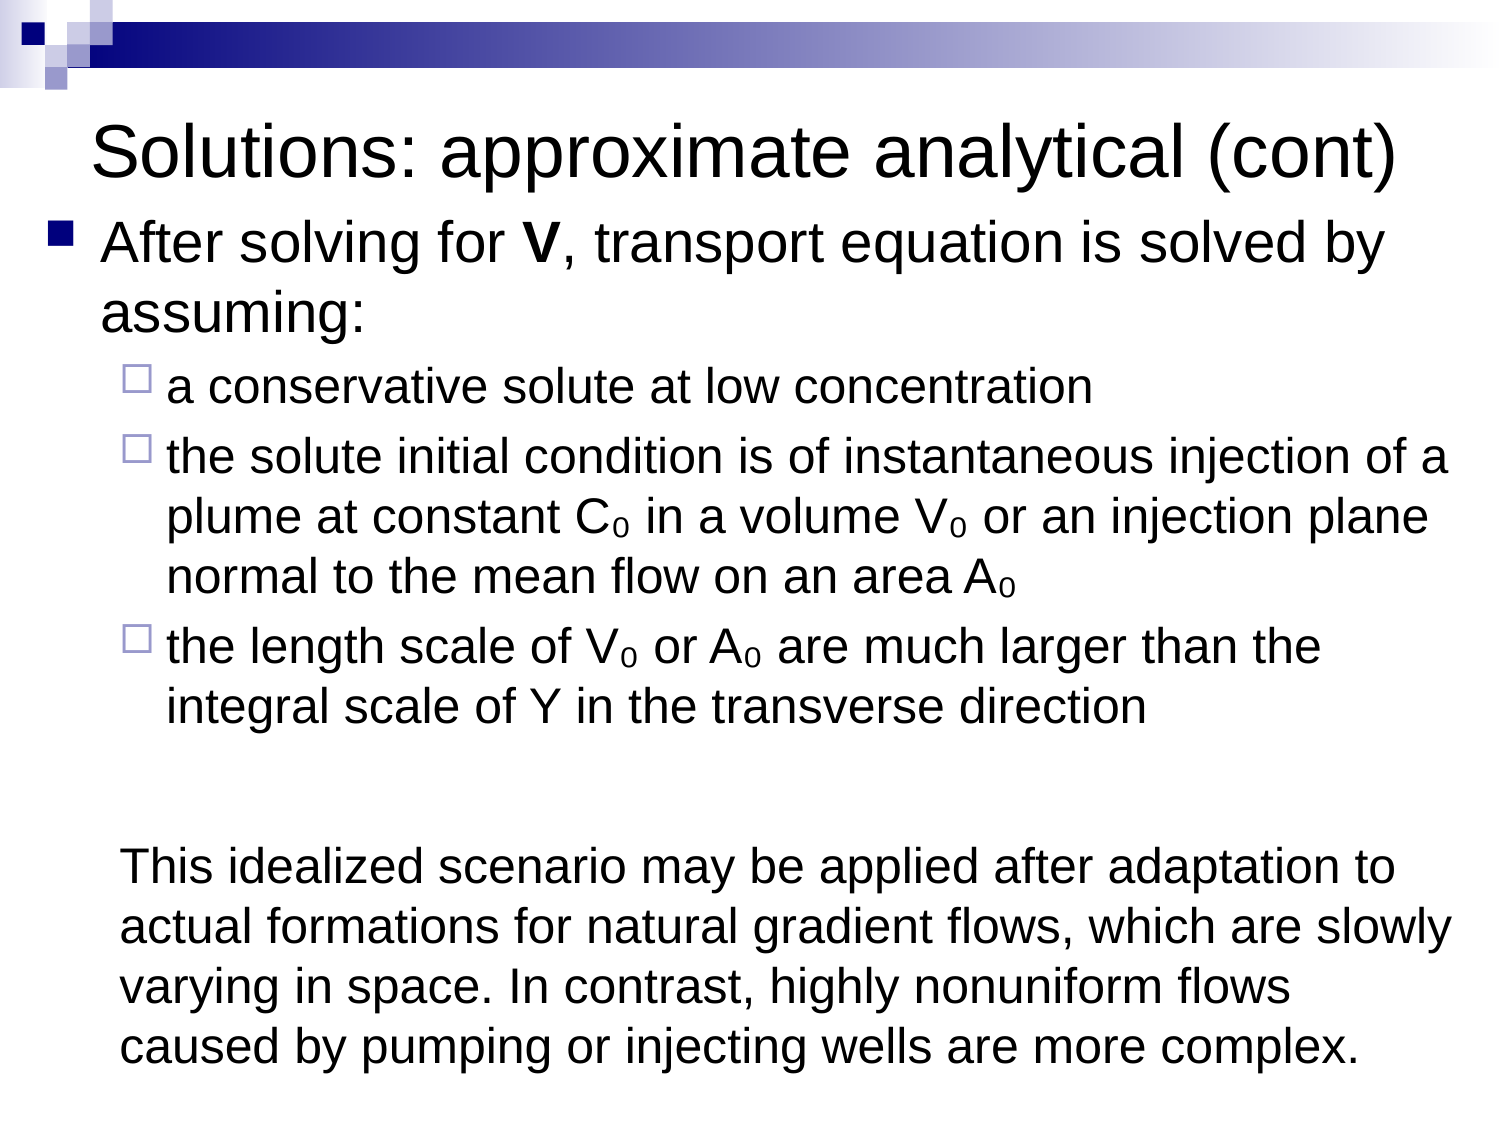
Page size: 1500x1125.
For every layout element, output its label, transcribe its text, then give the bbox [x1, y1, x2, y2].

title Solutions: approximate analytical (cont) [74, 74, 1426, 196]
list After solving for V, transport equation is solved by assuming: a conservative solute at low concentration the solute initial condition is of instantaneous injection of a plume at constant C₀ in a volume V₀ or an injection plane normal to the mean flow on an area A₀ the length scale of V₀ or A₀ are much larger than the integral scale of Y in the transverse direction This idealized scenario may be applied after adaptation to actual formations for natural gradient flows, which are slowly varying in space. In contrast, highly nonuniform flows caused by pumping or injecting wells are more complex. [29, 196, 1471, 1048]
